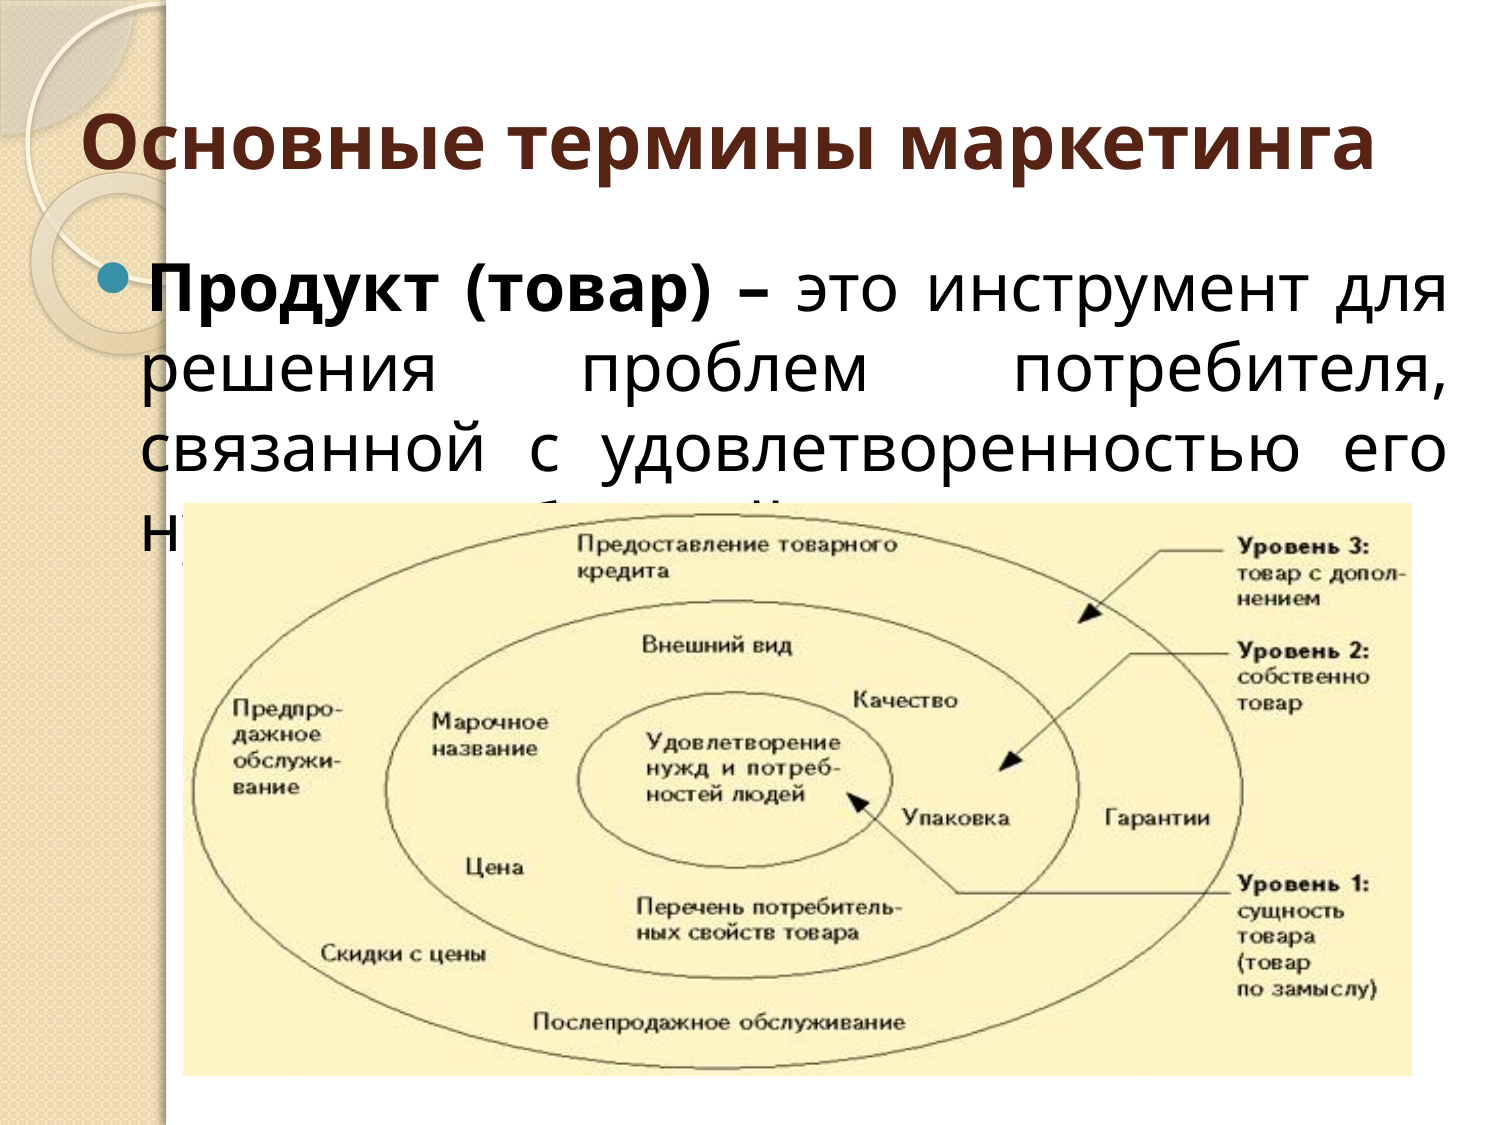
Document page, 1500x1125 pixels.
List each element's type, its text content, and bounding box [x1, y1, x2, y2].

picture [182, 503, 1412, 1076]
title Основные термины маркетинга [64, 45, 1466, 233]
list Продукт (товар) – это инструмент для решения проблем потребителя, связанной с удовлетворенностью его нужд/потребностей [64, 237, 1466, 1094]
